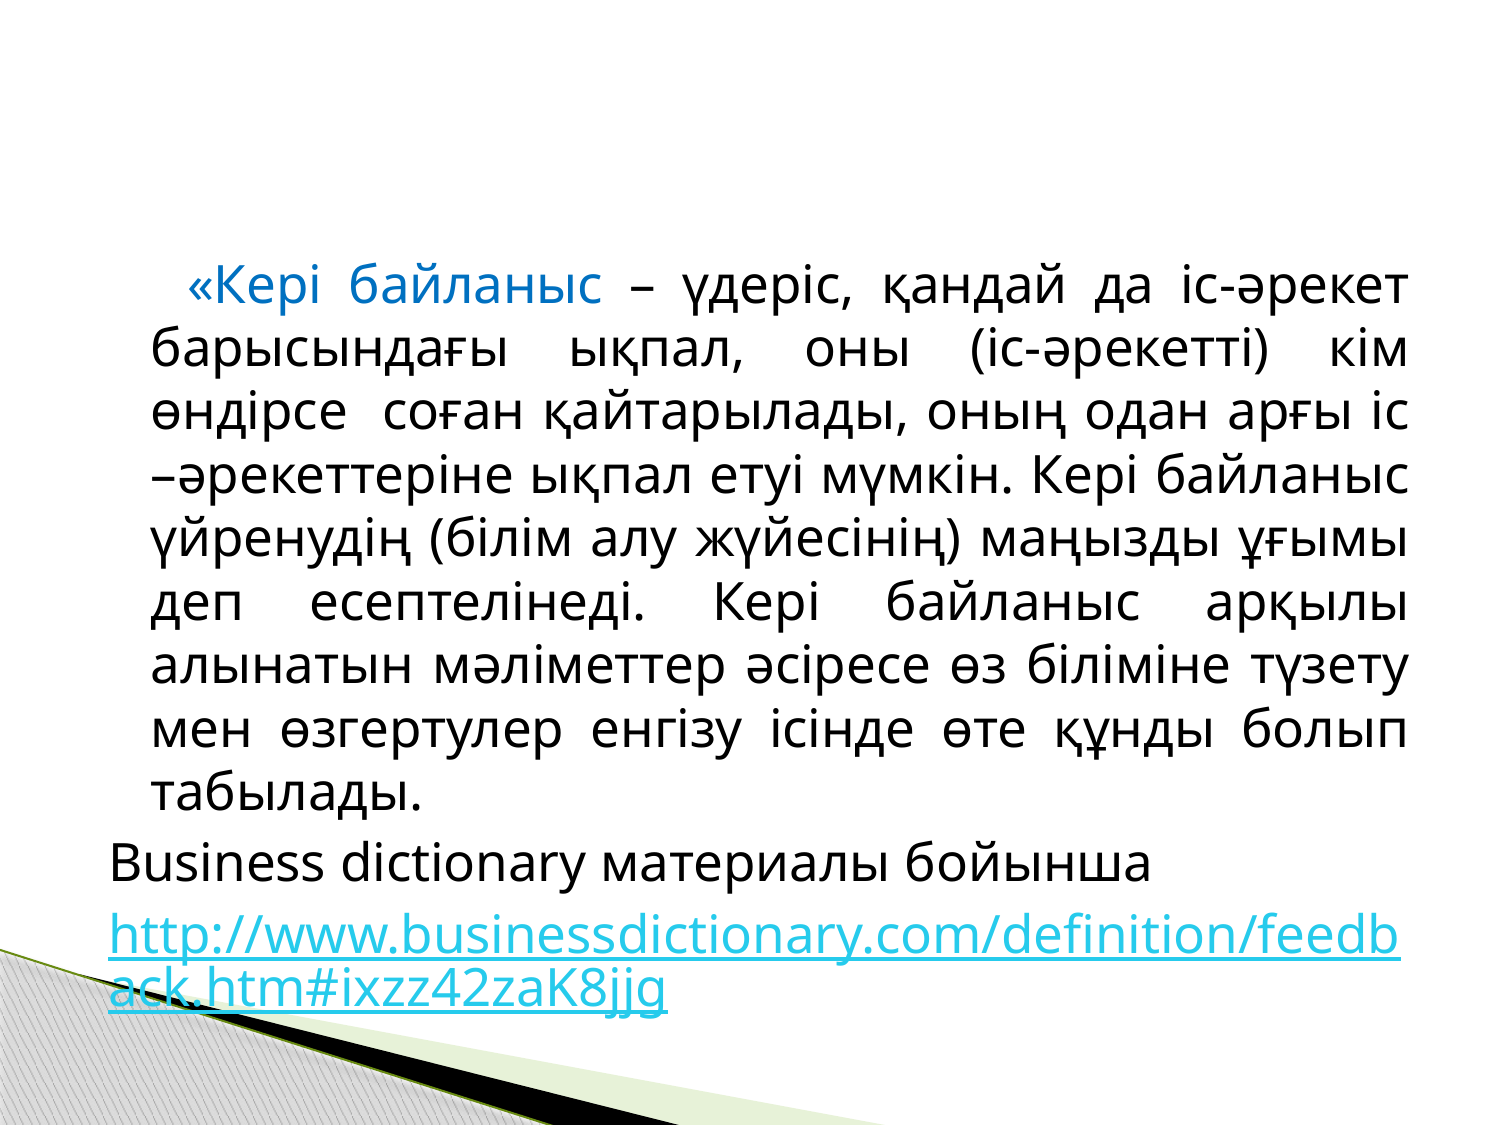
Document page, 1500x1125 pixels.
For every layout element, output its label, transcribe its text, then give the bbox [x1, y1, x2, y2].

list «Кері байланыс – үдеріс, қандай да іс-әрекет барысындағы ықпал, оны (іс-әрекетті) кім өндірсе соған қайтарылады, оның одан арғы іс –әрекеттеріне ықпал етуі мүмкін. Кері байланыс үйренудің (білім алу жүйесінің) маңызды ұғымы деп есептелінеді. Кері байланыс арқылы алынатын мәліметтер әсіресе өз біліміне түзету мен өзгертулер енгізу ісінде өте құнды болып табылады. Business dictionary материалы бойынша http://www.businessdictionary.com/definition/feedback.htm#ixzz42zaK8jjg [75, 243, 1425, 986]
